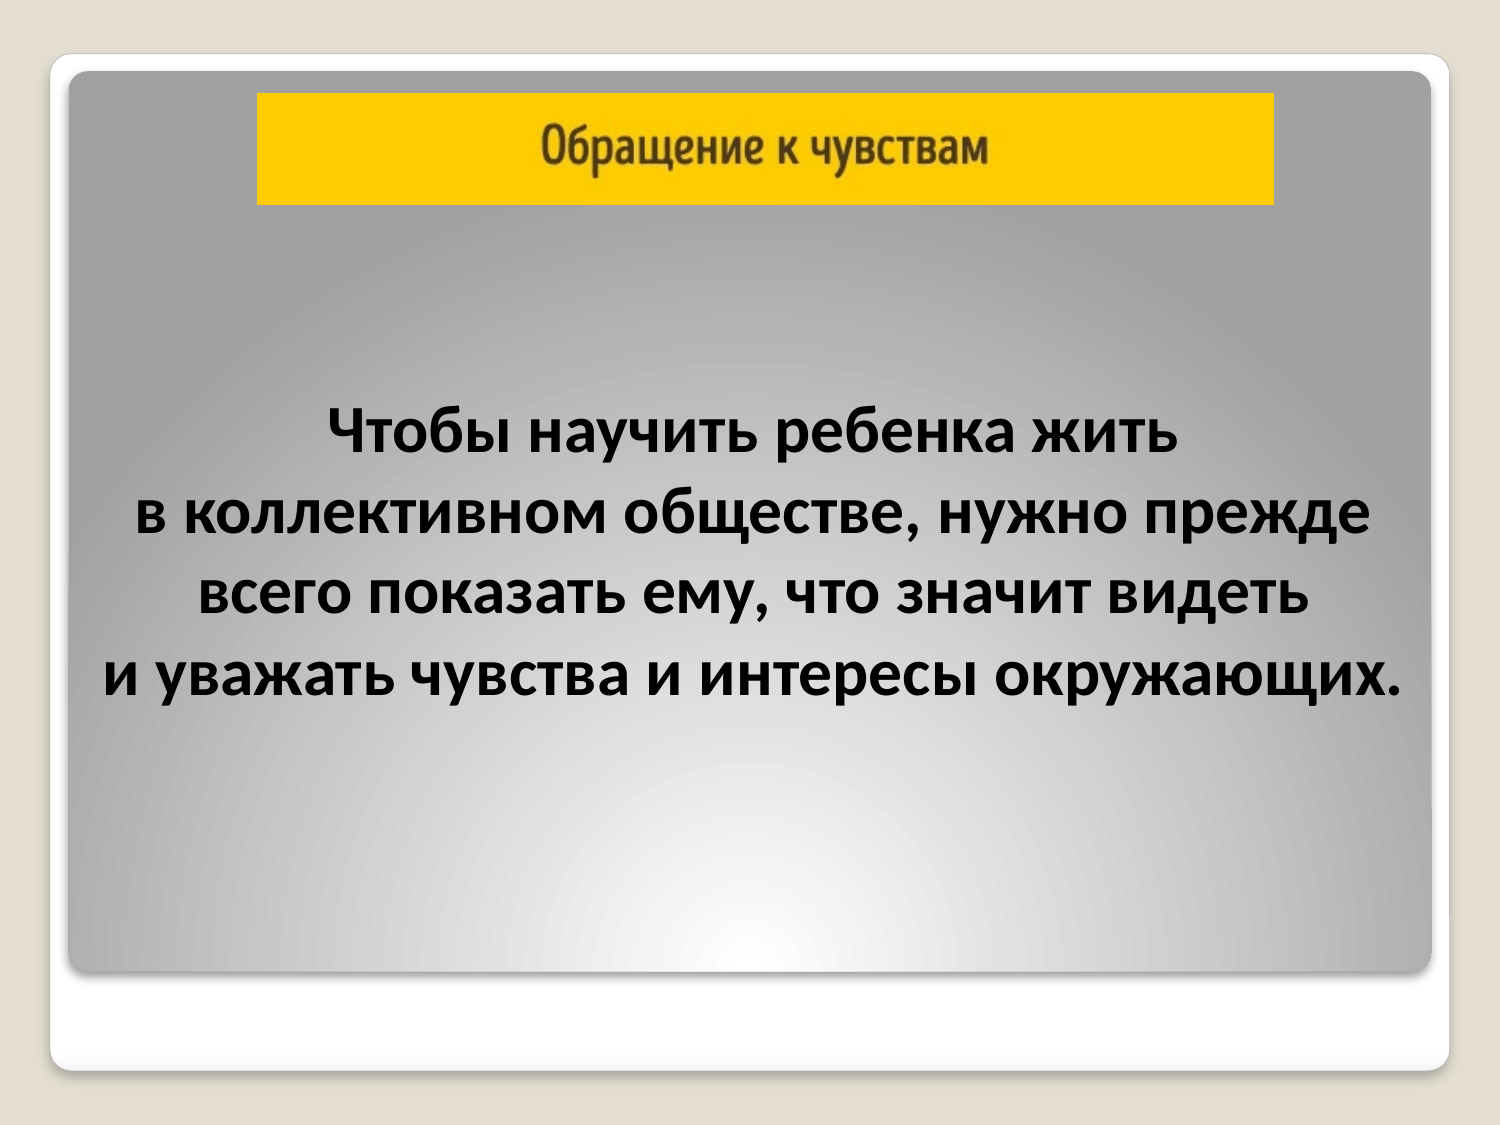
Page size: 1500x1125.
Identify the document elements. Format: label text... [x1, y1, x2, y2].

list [257, 93, 1274, 205]
title Чтобы научить ребенка жить в коллективном обществе, нужно прежде всего показать ему, что значит видеть и уважать чувства и интересы окружающих. [82, 292, 1425, 797]
